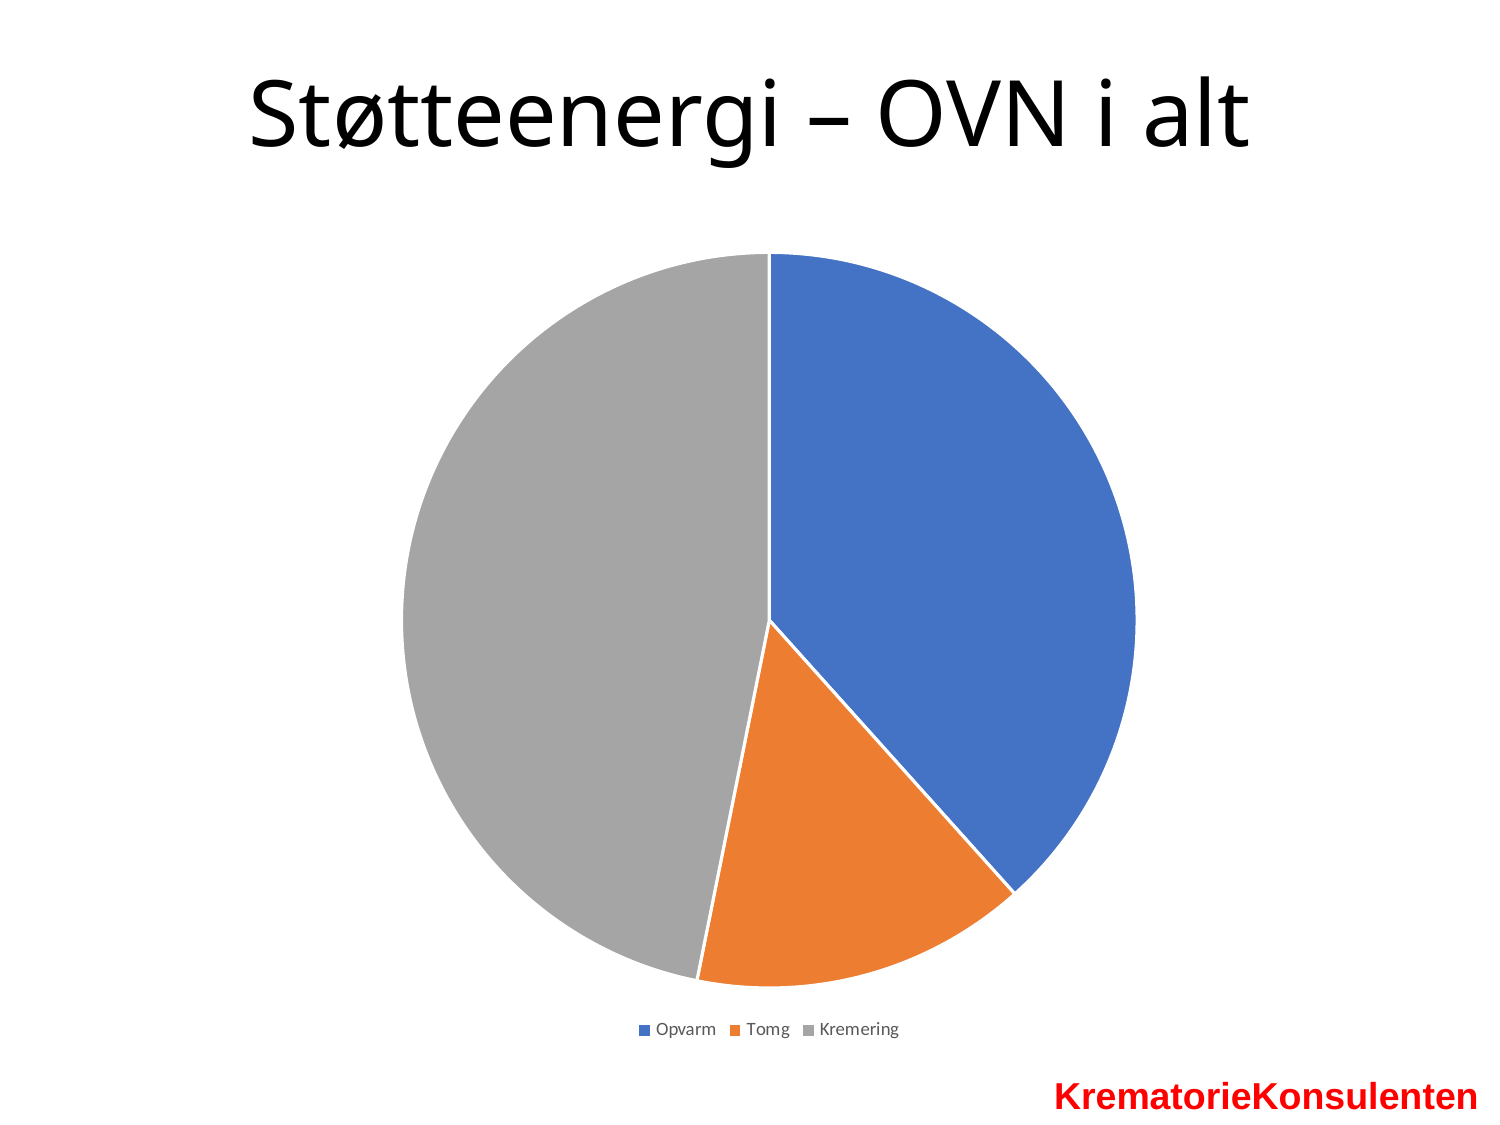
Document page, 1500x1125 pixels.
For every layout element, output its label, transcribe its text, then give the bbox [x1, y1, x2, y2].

text_box Støtteenergi – OVN i alt [103, 59, 1397, 236]
chart [100, 236, 1439, 1046]
text_box KrematorieKonsulenten [1039, 1064, 1500, 1124]
